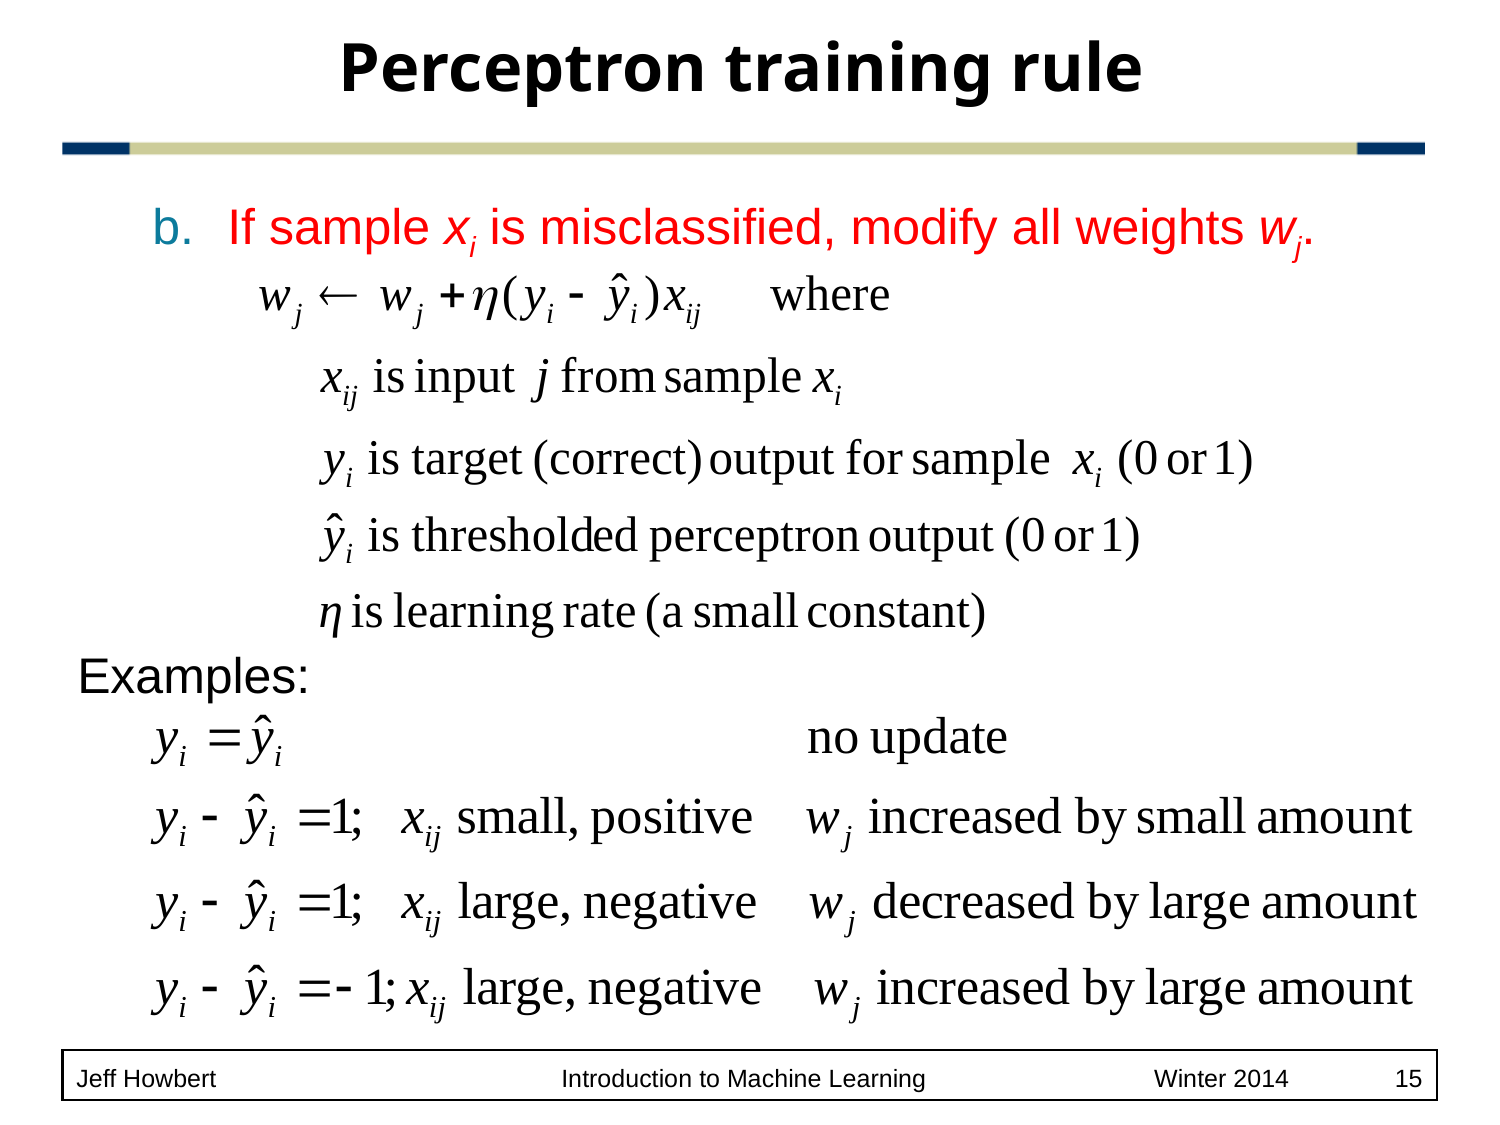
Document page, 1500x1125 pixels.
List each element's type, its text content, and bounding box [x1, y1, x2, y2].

list If sample xi is misclassified, modify all weights wj. Examples: [61, 186, 1428, 1038]
title Perceptron training rule [61, 24, 1422, 113]
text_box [141, 703, 1428, 1035]
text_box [249, 262, 1263, 651]
